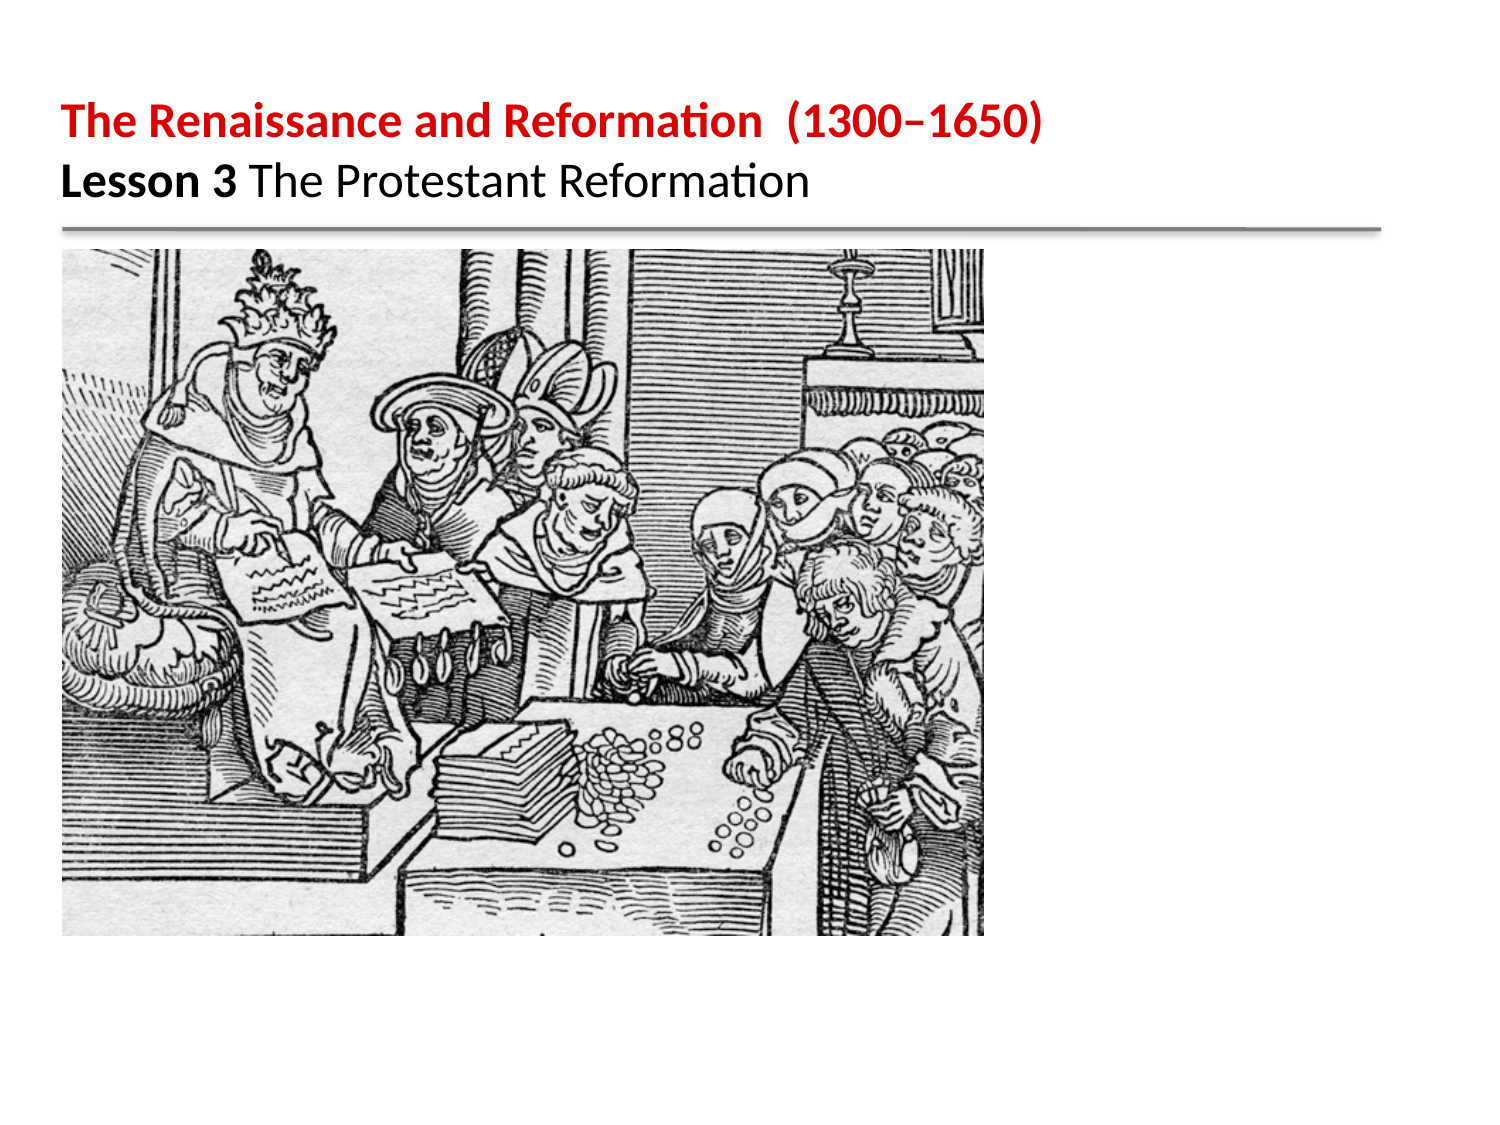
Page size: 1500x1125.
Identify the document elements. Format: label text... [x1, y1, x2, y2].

picture [62, 249, 984, 936]
text_box The Renaissance and Reformation (1300–1650) Lesson 3 The Protestant Reformation [45, 79, 1500, 215]
